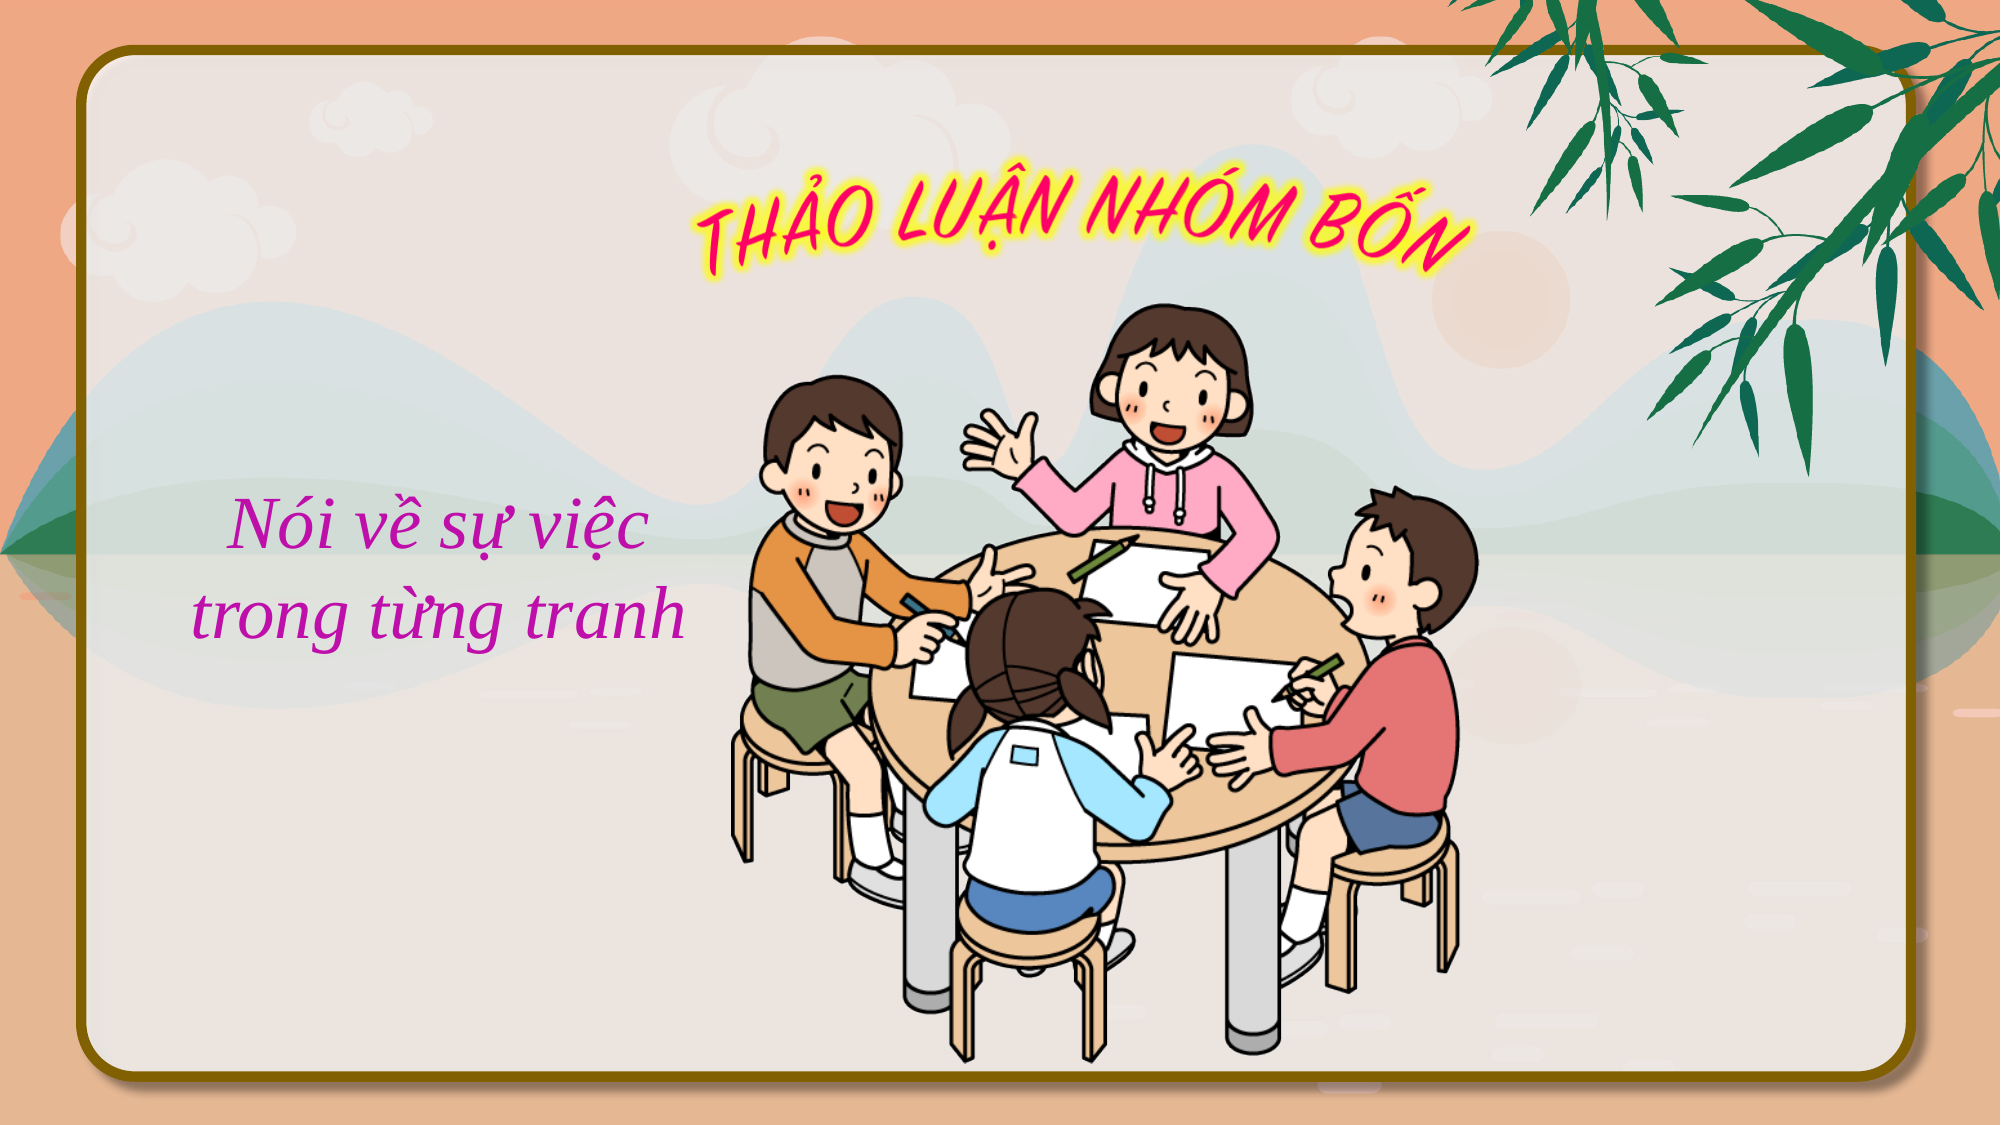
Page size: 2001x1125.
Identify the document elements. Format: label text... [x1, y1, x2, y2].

picture [0, 0, 2000, 1125]
text_box Nói về sự việc trong từng tranh [146, 466, 731, 661]
